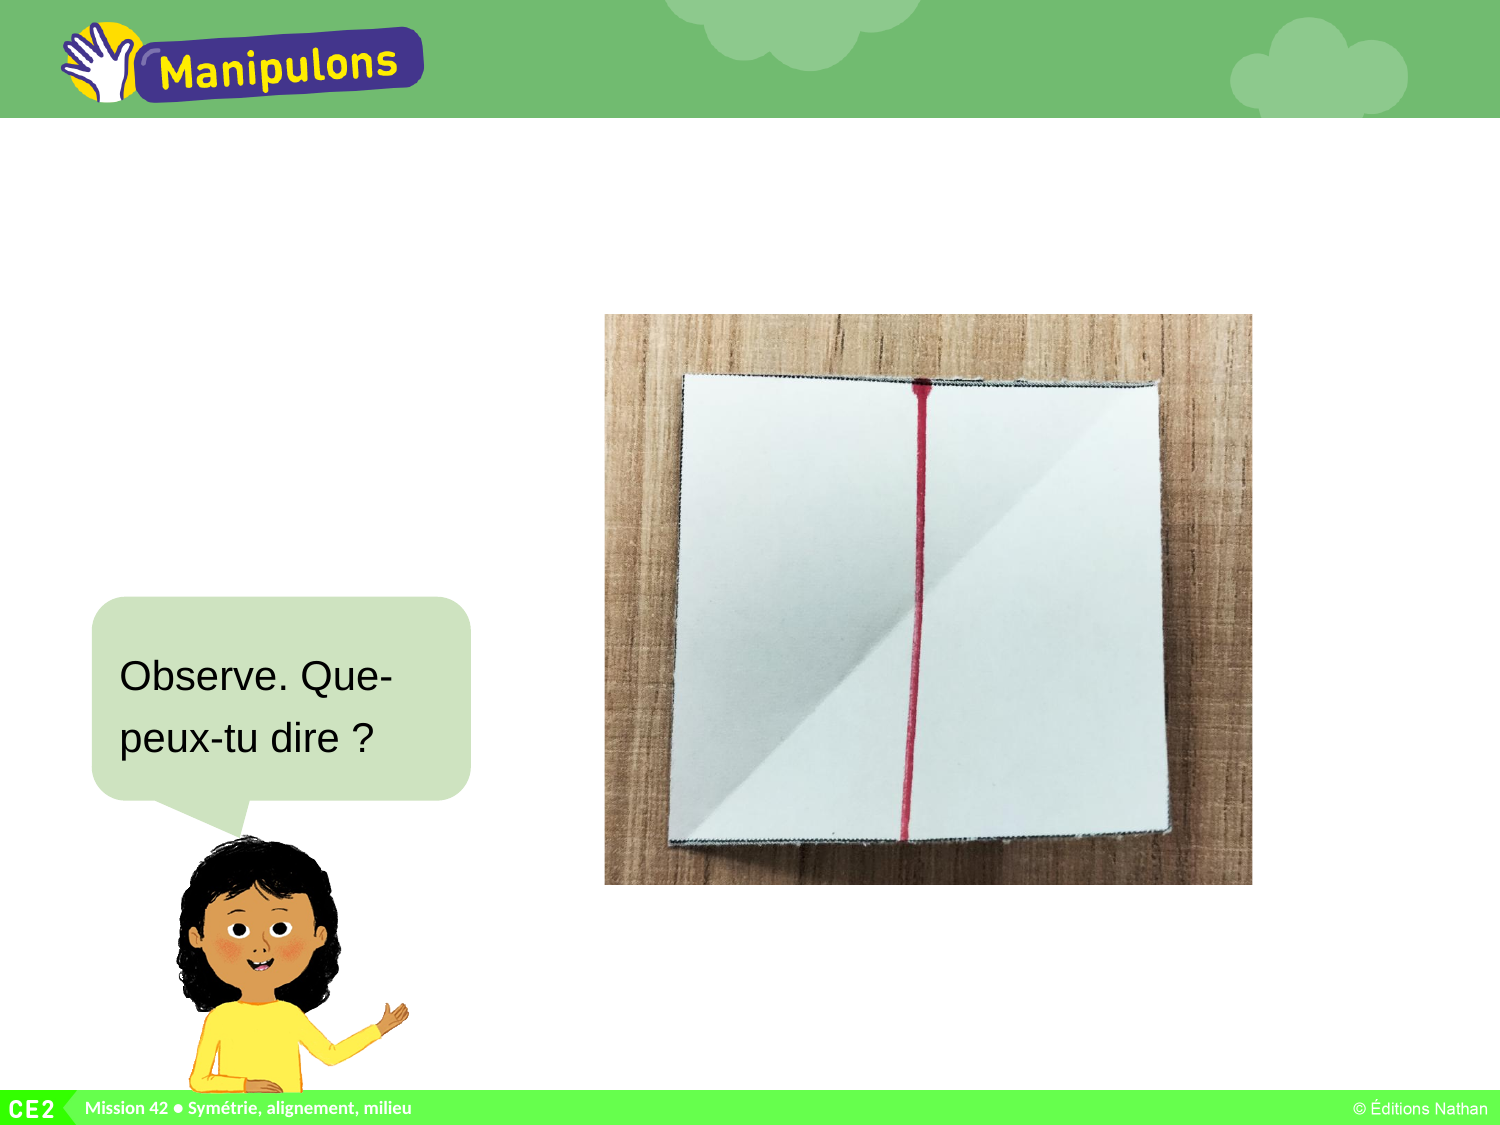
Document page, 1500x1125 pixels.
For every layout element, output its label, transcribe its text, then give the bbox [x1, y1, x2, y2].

picture [0, 0, 1500, 118]
picture [0, 833, 1500, 1125]
picture [604, 314, 1253, 885]
text_box Observe. Que-peux-tu dire ? [90, 595, 472, 840]
